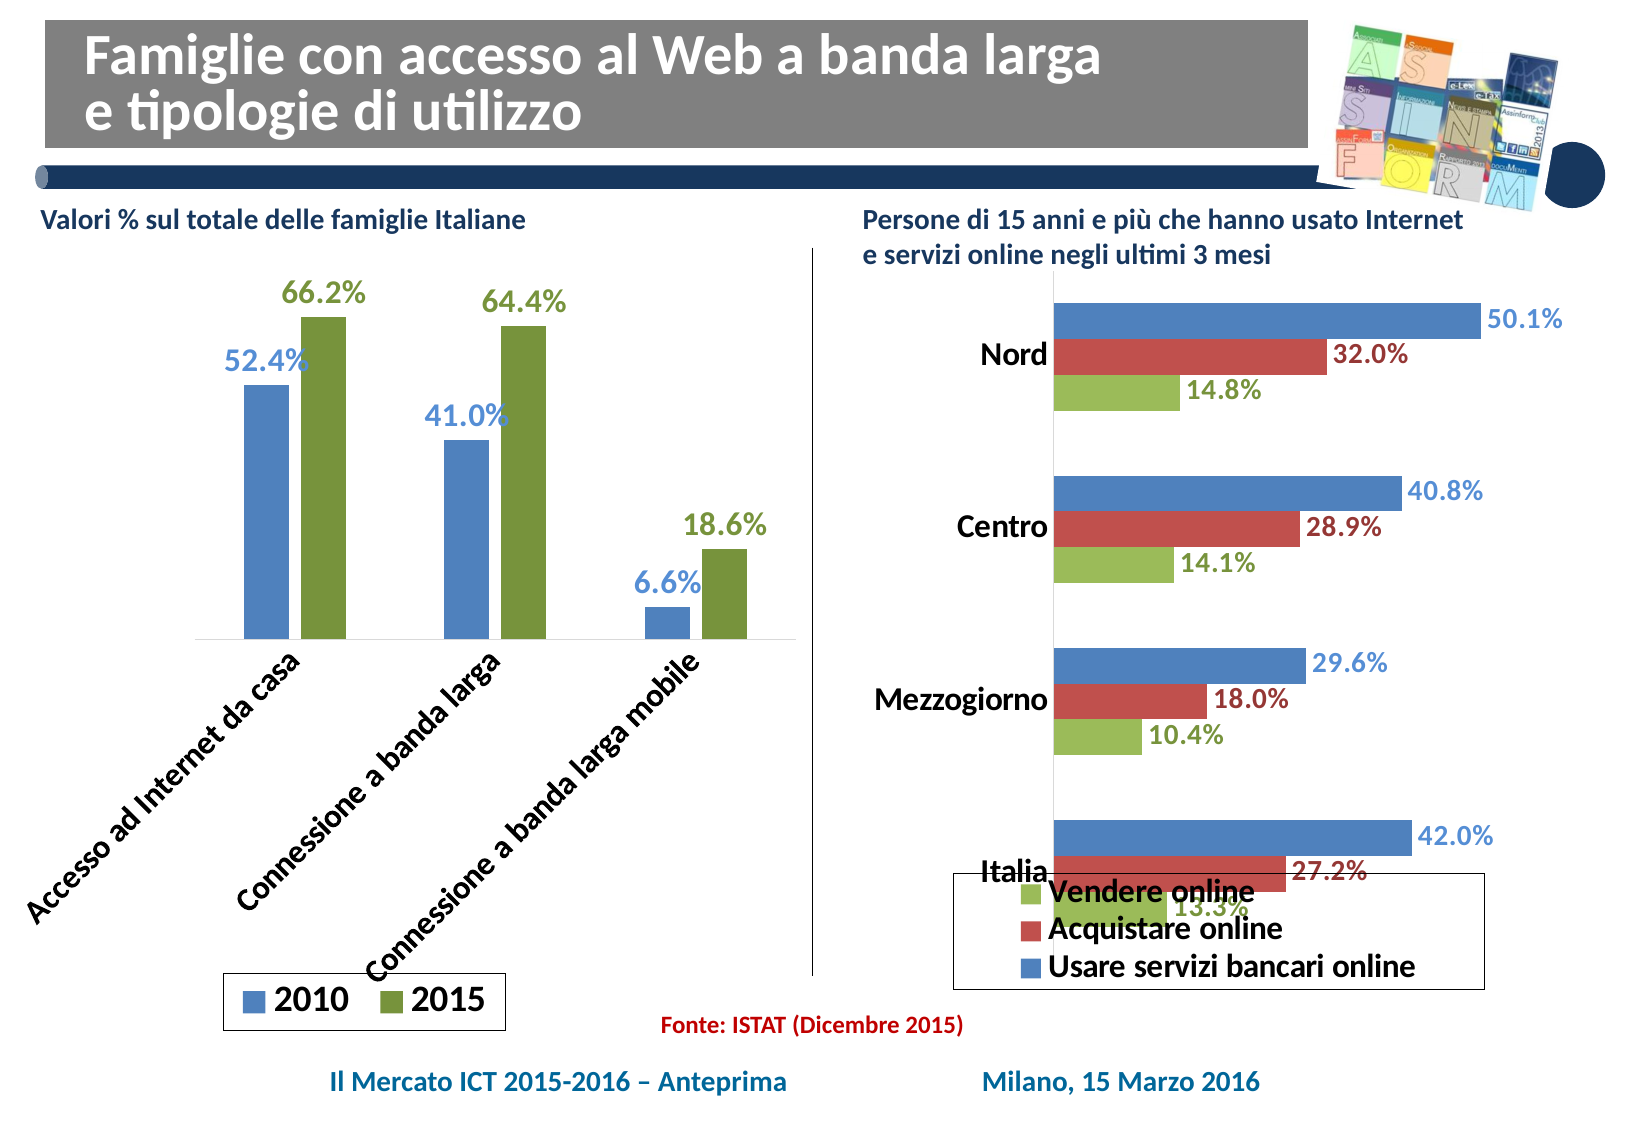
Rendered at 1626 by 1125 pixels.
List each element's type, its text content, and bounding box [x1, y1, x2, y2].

text_box Valori % sul totale delle famiglie Italiane [0, 192, 574, 243]
title Famiglie con accesso al Web a banda larga e tipologie di utilizzo [69, 22, 1625, 173]
chart [859, 255, 1581, 1033]
text_box Fonte: ISTAT (Dicembre 2015) [816, 1001, 1096, 1046]
picture [1317, 173, 1549, 193]
text_box Persone di 15 anni e più che hanno usato Internet e servizi online negli ultimi 3 mesi [847, 193, 1545, 278]
chart [0, 278, 813, 1071]
